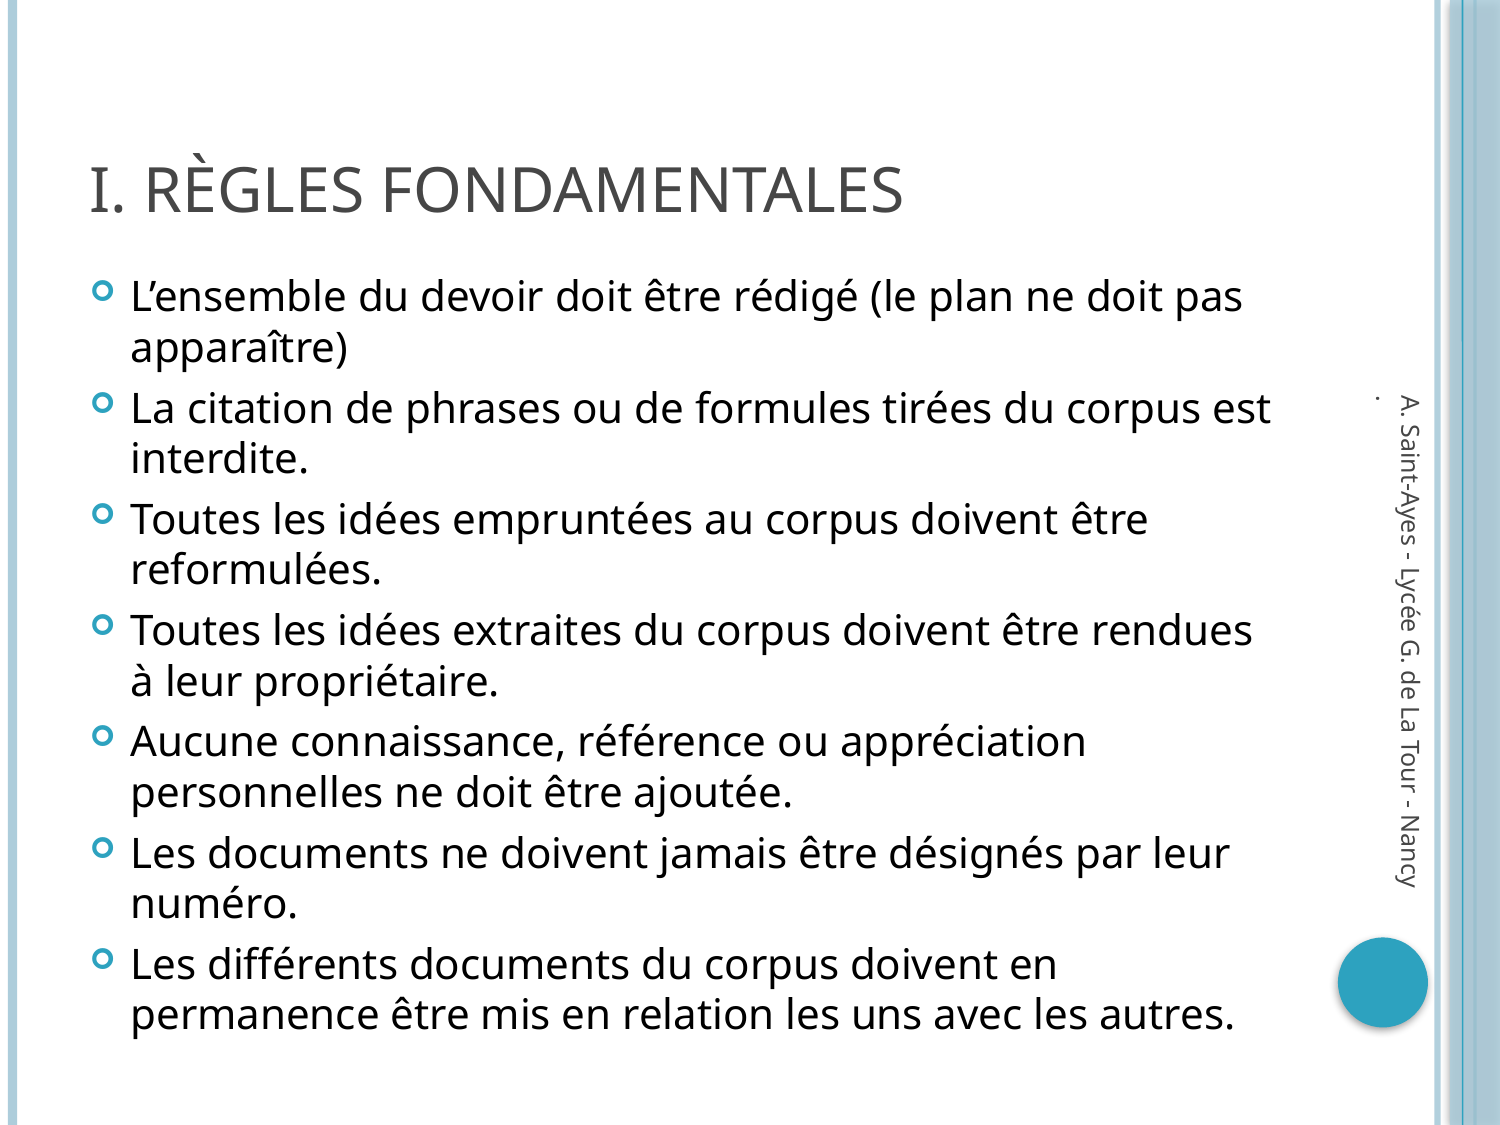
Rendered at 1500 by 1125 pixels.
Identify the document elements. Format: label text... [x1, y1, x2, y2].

title I. Règles fondamentales [75, 45, 1300, 233]
list L’ensemble du devoir doit être rédigé (le plan ne doit pas apparaître) La citation de phrases ou de formules tirées du corpus est interdite. Toutes les idées empruntées au corpus doivent être reformulées. Toutes les idées extraites du corpus doivent être rendues à leur propriétaire. Aucune connaissance, référence ou appréciation personnelles ne doit être ajoutée. Les documents ne doivent jamais être désignés par leur numéro. Les différents documents du corpus doivent en permanence être mis en relation les uns avec les autres. [75, 262, 1300, 1062]
footer A. Saint-Ayes - Lycée G. de La Tour - Nancy. [1379, 380, 1440, 906]
